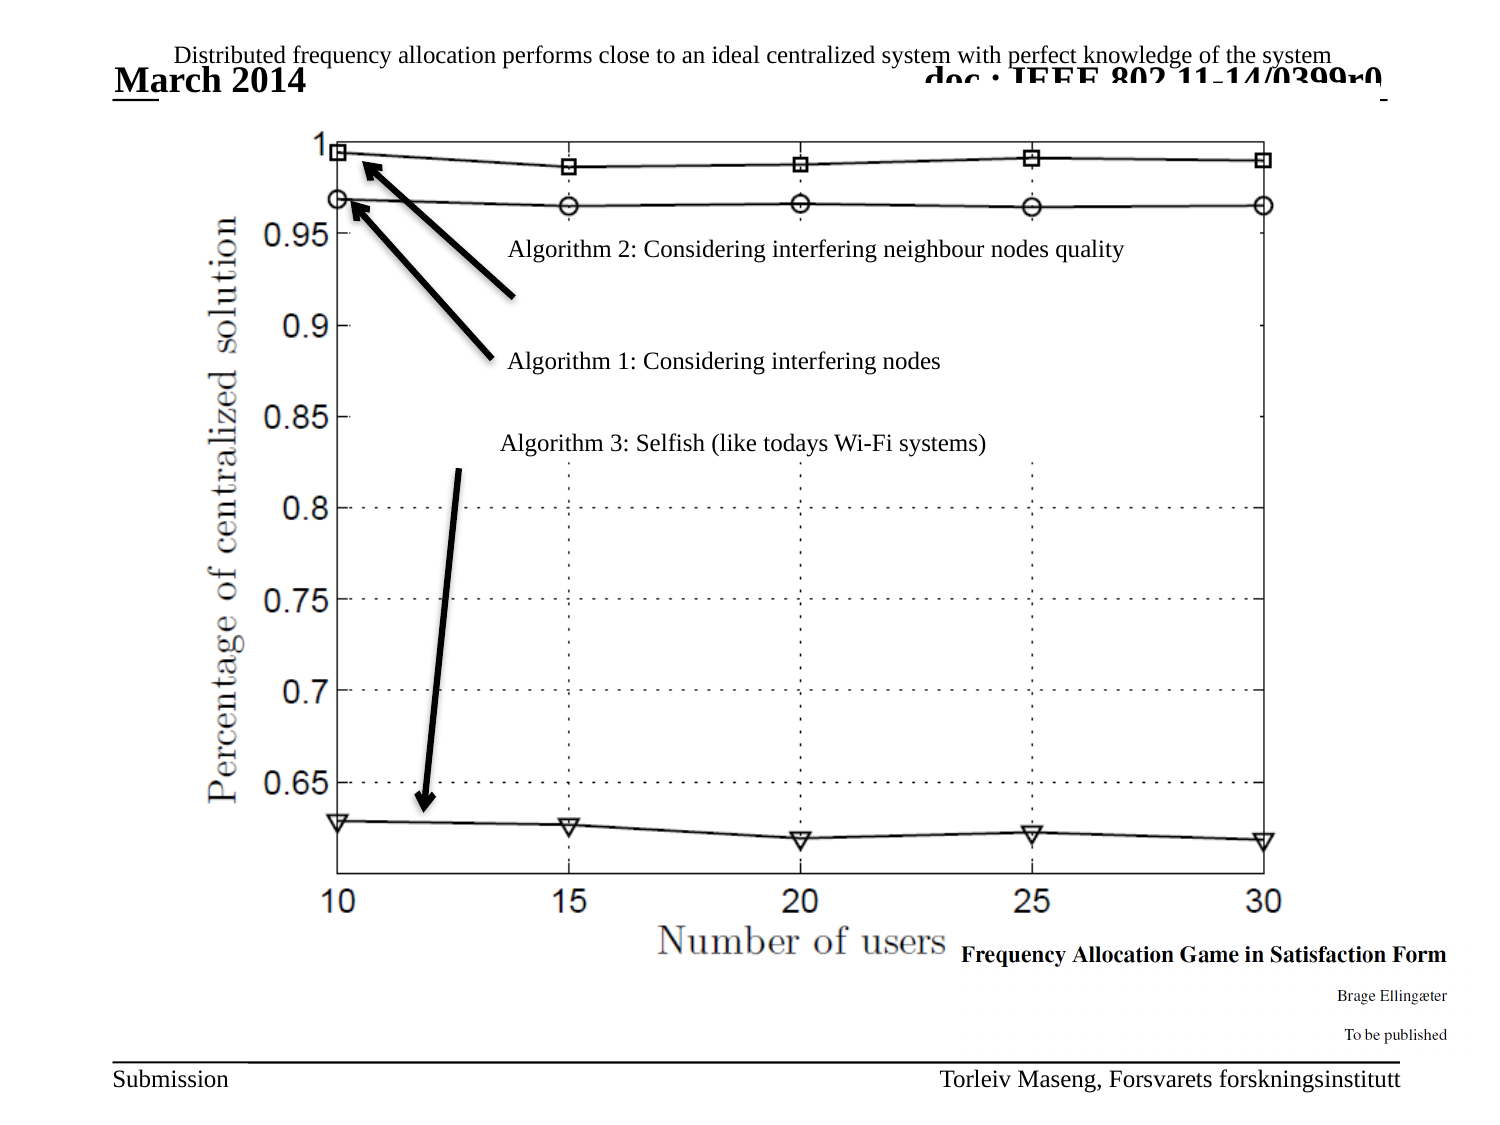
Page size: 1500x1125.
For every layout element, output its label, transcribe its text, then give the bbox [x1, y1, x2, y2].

text_box Distributed frequency allocation performs close to an ideal centralized system with perfect knowledge of the system [38, 30, 1469, 76]
picture [159, 83, 1469, 1056]
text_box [350, 200, 493, 368]
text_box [423, 467, 460, 813]
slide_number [114, 54, 309, 100]
footer Torleiv Maseng, Forsvarets forskningsinstitutt [934, 1062, 1402, 1093]
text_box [361, 160, 514, 298]
